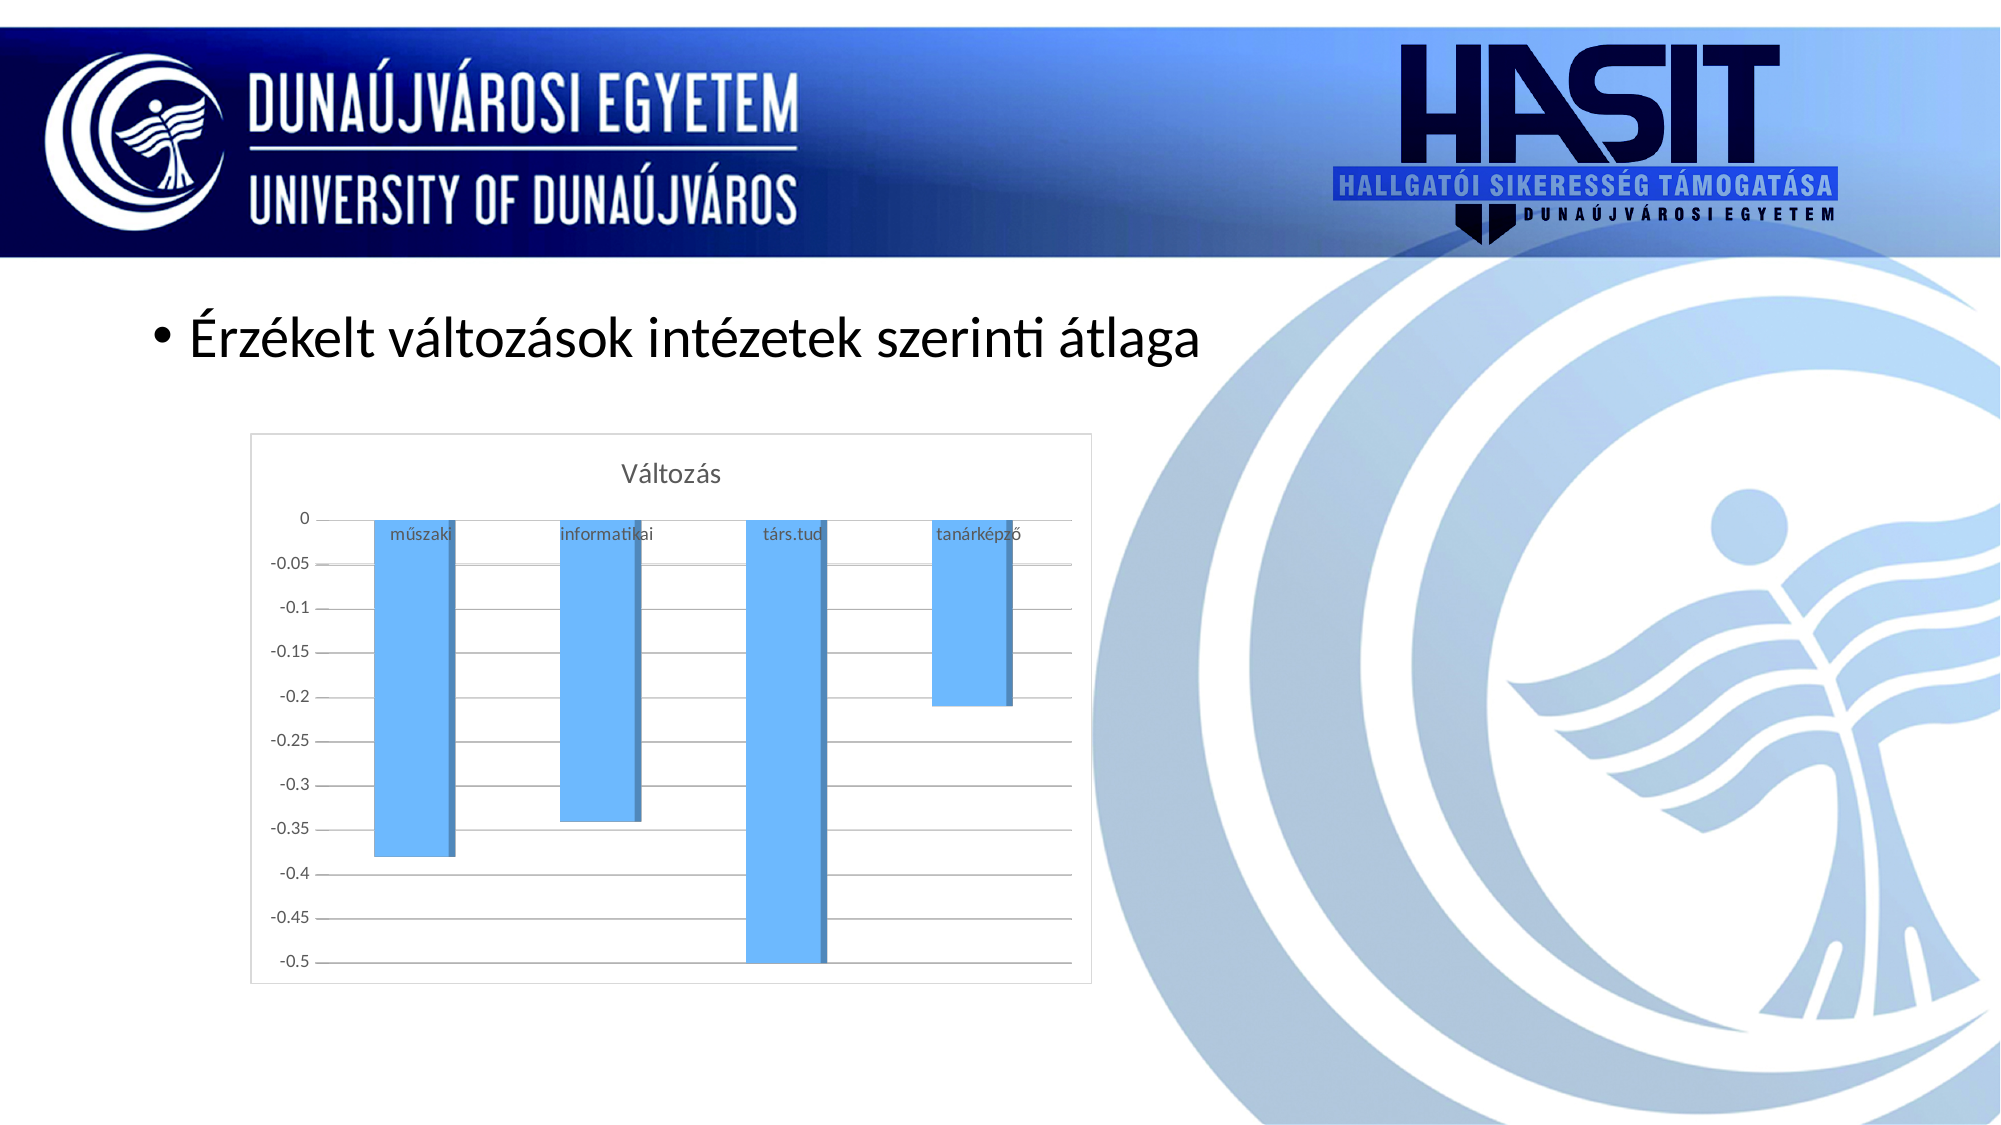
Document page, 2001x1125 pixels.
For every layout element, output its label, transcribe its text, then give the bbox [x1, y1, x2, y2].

list Érzékelt változások intézetek szerinti átlaga [137, 299, 1863, 1014]
chart [249, 433, 1093, 985]
picture [0, 0, 2001, 1125]
